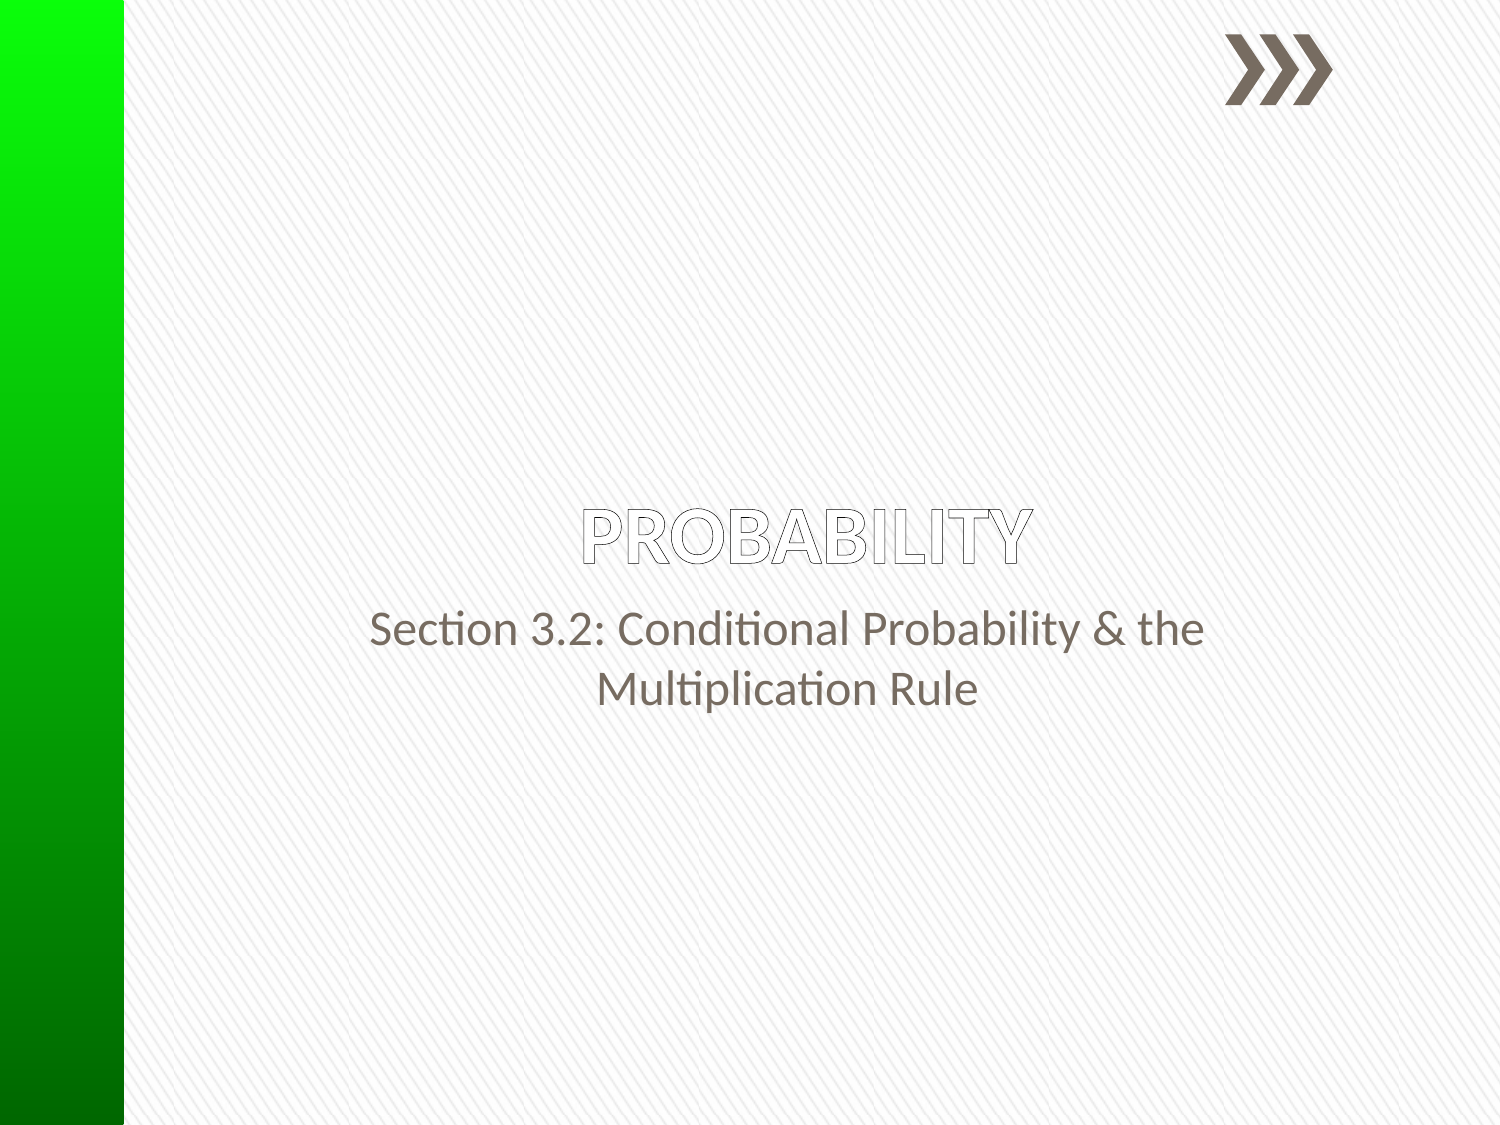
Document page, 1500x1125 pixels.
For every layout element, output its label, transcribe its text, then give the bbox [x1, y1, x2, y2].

subtitle Section 3.2: Conditional Probability & the Multiplication Rule [262, 587, 1313, 725]
title PROBABILITY [212, 425, 1400, 588]
